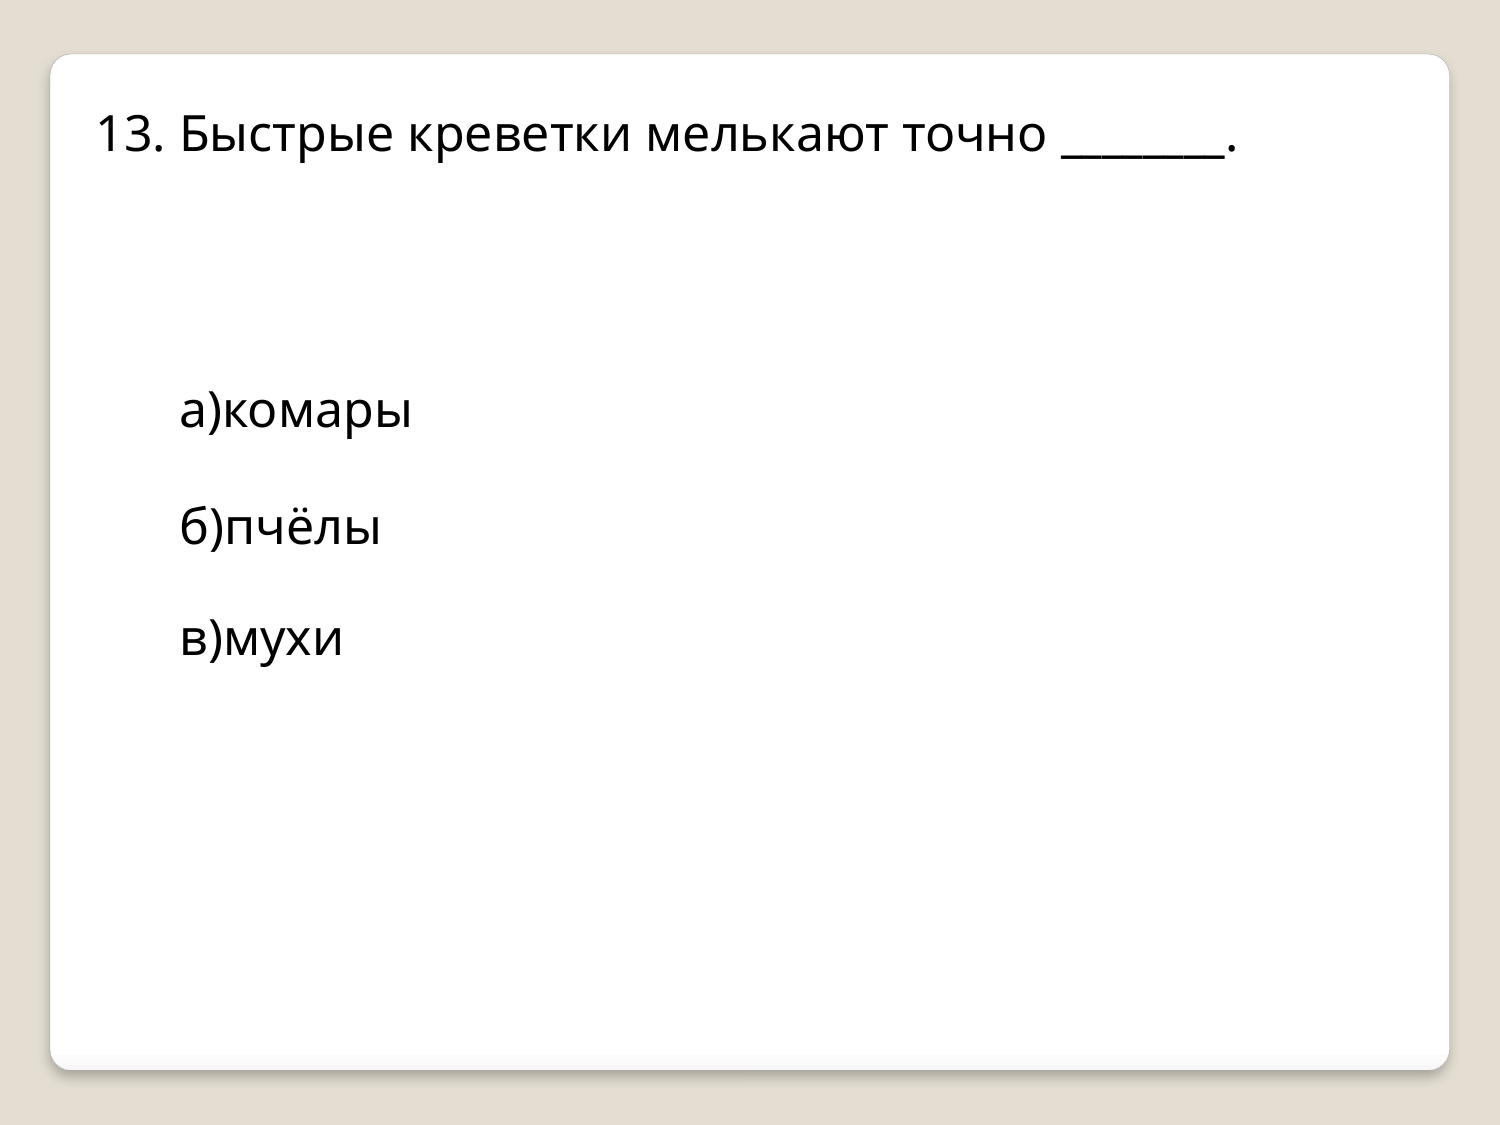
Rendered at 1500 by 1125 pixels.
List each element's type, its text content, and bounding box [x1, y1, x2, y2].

text_box б)пчёлы [164, 486, 774, 562]
text_box в)мухи [164, 597, 739, 673]
text_box а)комары [164, 370, 821, 446]
text_box 13. Быстрые креветки мелькают точно ________. [81, 93, 1467, 169]
